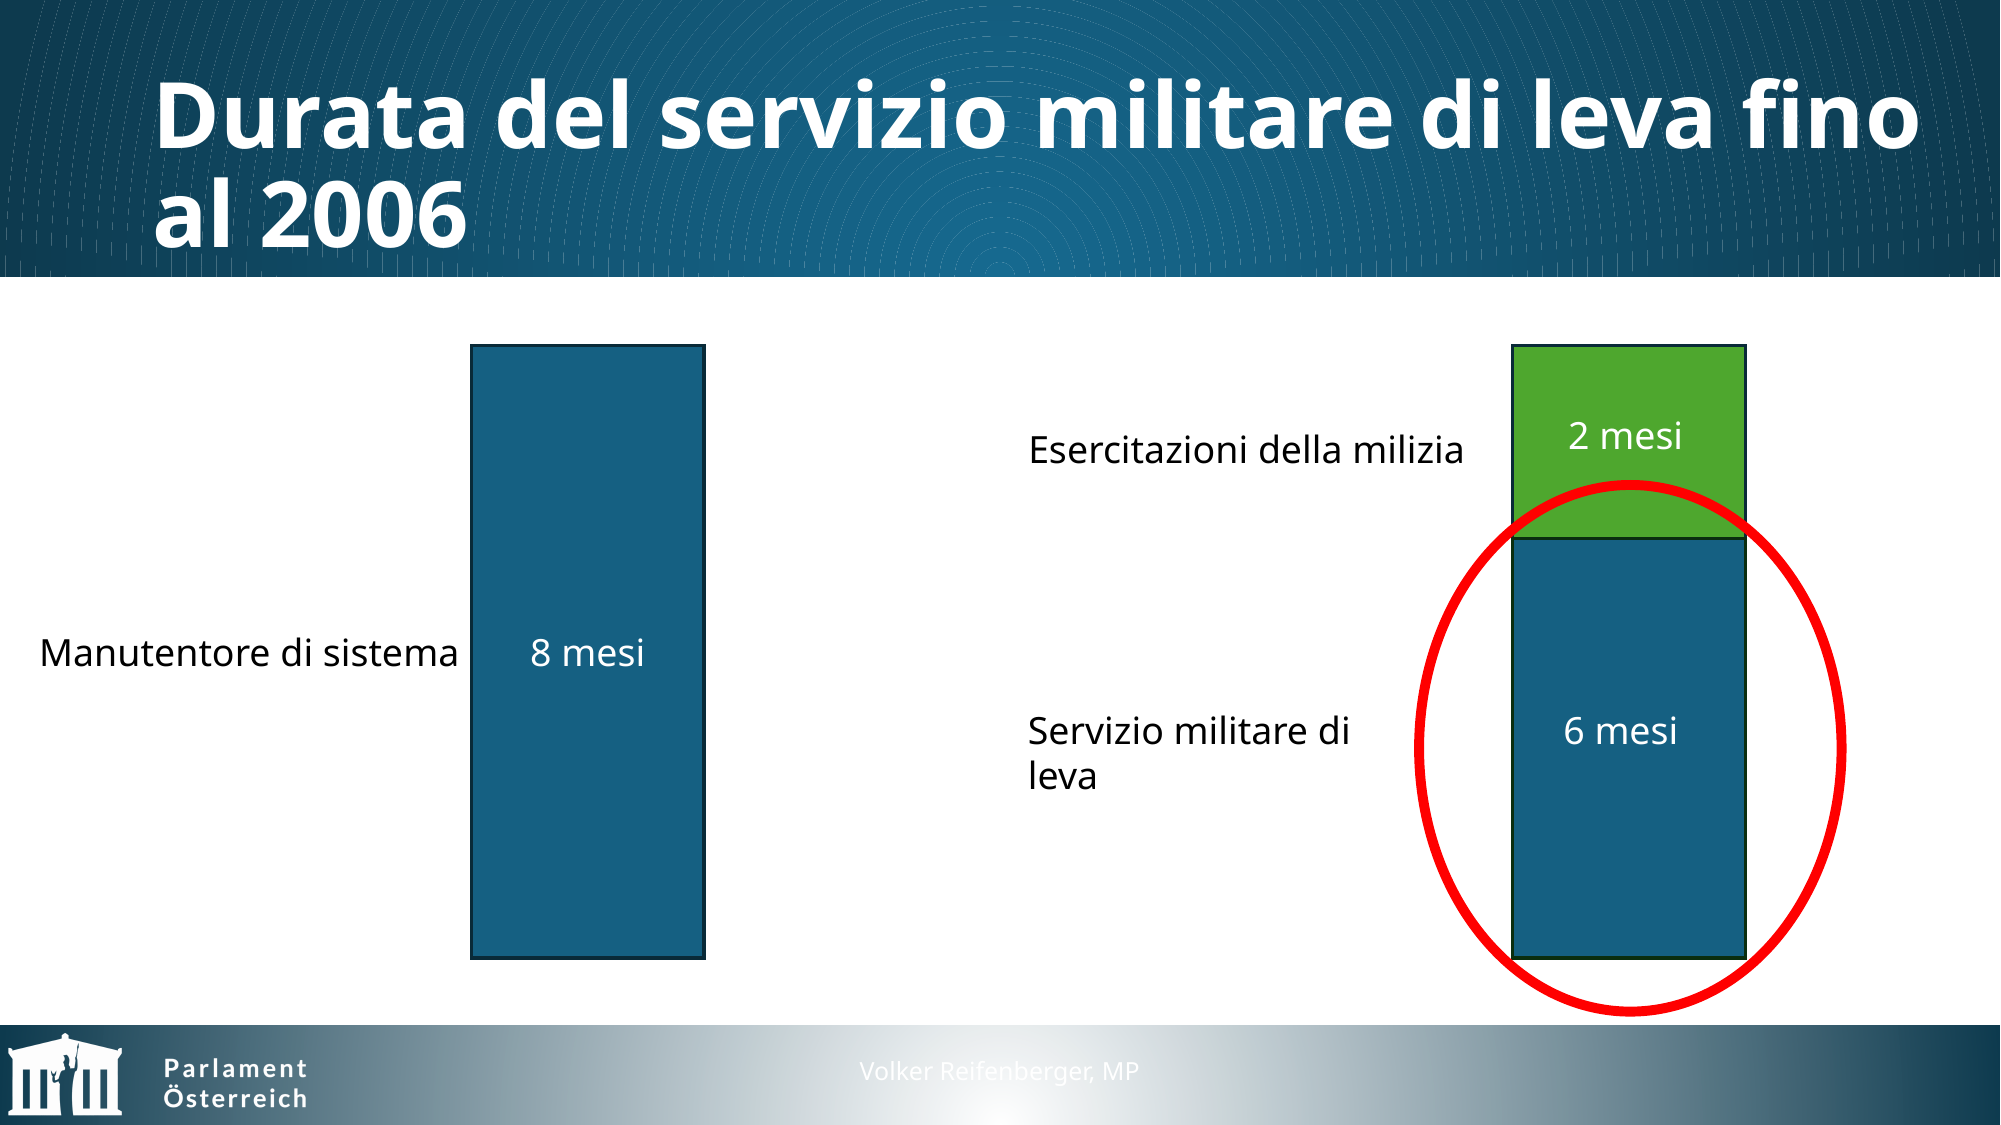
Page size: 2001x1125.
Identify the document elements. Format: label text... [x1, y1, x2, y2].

footer Volker Reifenberger, MP [662, 1042, 1338, 1103]
picture [0, 964, 344, 1125]
slide_number [1412, 1042, 1863, 1103]
text_box Manutentore di sistema [24, 621, 498, 682]
text_box 8 mesi [498, 621, 681, 682]
text_box [470, 344, 706, 960]
text_box [1417, 483, 1844, 1014]
text_box Esercitazioni della milizia [1013, 418, 1487, 478]
text_box [1511, 344, 1747, 528]
text_box 2 mesi [1533, 404, 1719, 465]
text_box Servizio militare di leva [1013, 700, 1413, 805]
title Durata del servizio militare di leva fino al 2006 [137, 59, 1968, 278]
